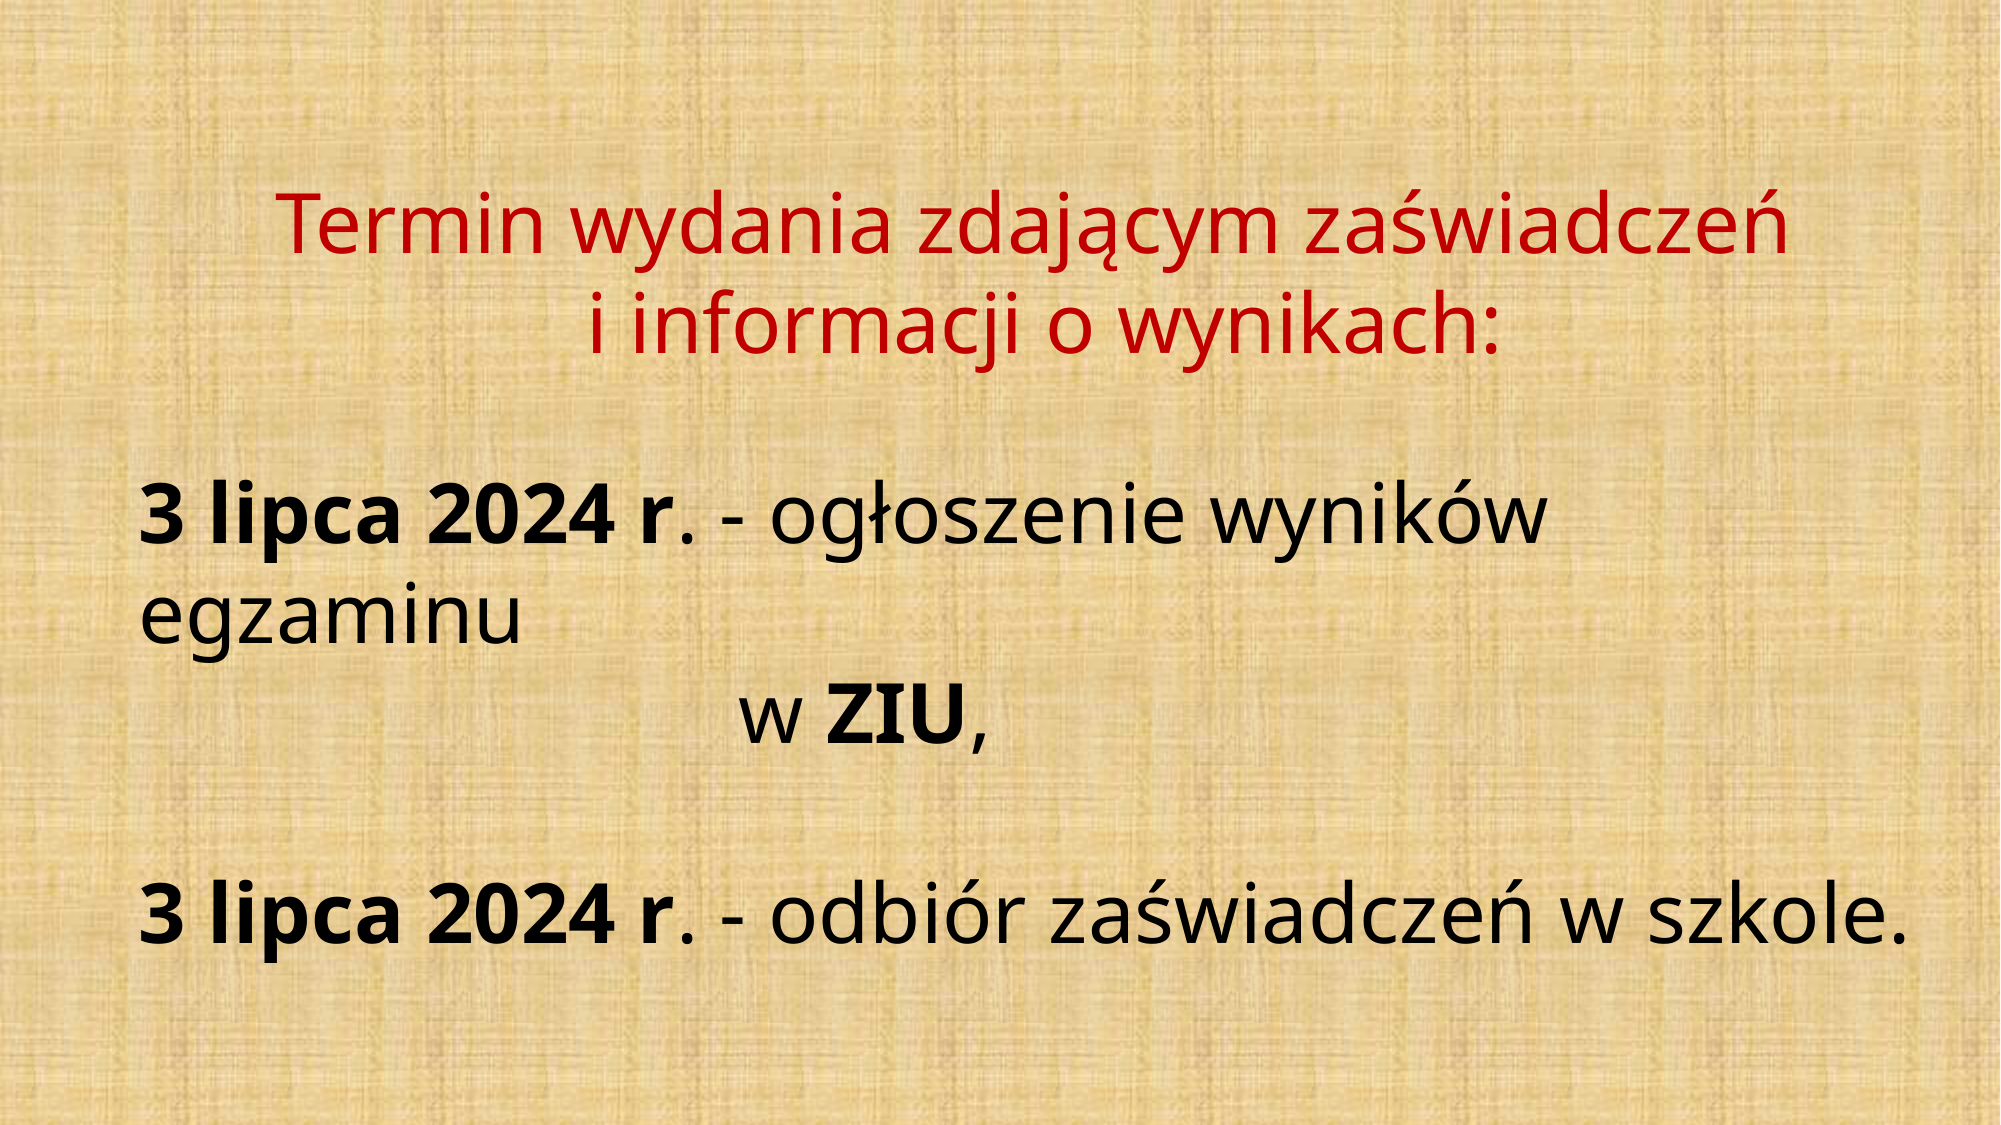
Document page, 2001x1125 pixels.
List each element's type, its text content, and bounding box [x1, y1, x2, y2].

picture [0, 0, 2001, 1125]
text_box Termin wydania zdającym zaświadczeń i informacji o wynikach: 3 lipca 2024 r. - ogłoszenie wyników egzaminu w ZIU, 3 lipca 2024 r. - odbiór zaświadczeń w szkole. [123, 162, 1967, 968]
